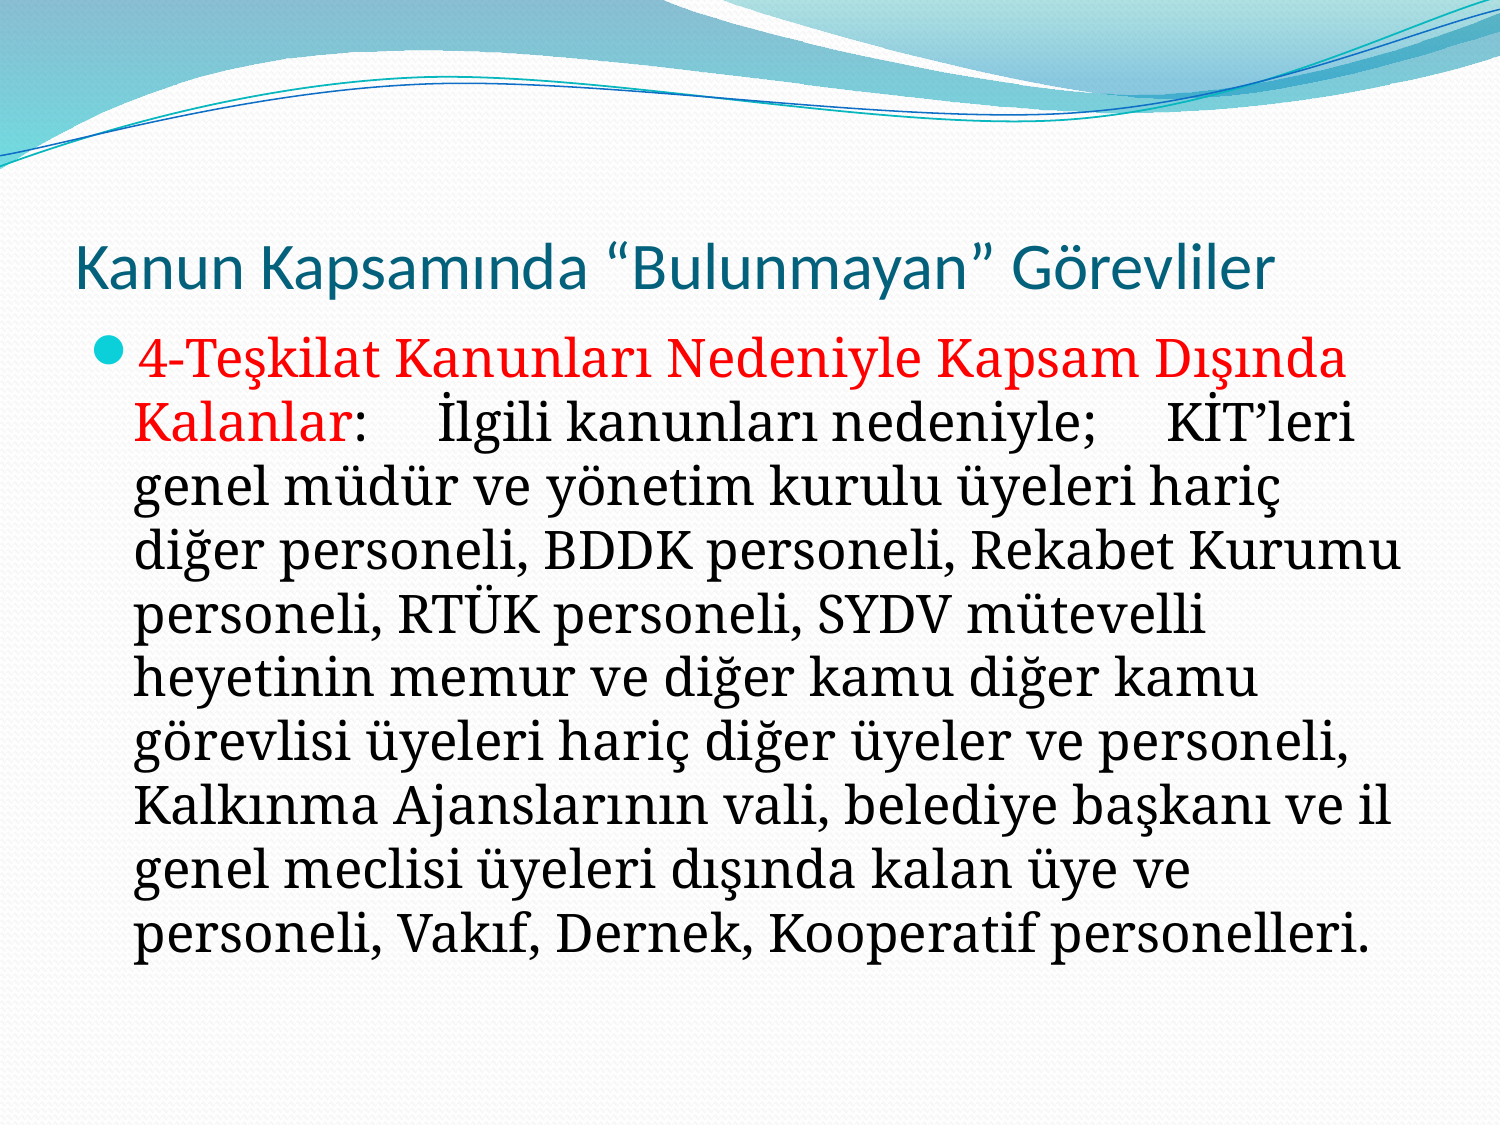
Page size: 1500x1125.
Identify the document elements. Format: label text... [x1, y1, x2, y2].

list 4-Teşkilat Kanunları Nedeniyle Kapsam Dışında Kalanlar: İlgili kanunları nedeniyle; KİT’leri genel müdür ve yönetim kurulu üyeleri hariç diğer personeli, BDDK personeli, Rekabet Kurumu personeli, RTÜK personeli, SYDV mütevelli heyetinin memur ve diğer kamu diğer kamu görevlisi üyeleri hariç diğer üyeler ve personeli, Kalkınma Ajanslarının vali, belediye başkanı ve il genel meclisi üyeleri dışında kalan üye ve personeli, Vakıf, Dernek, Kooperatif personelleri. [75, 317, 1425, 1038]
title Kanun Kapsamında “Bulunmayan” Görevliler [75, 115, 1425, 303]
